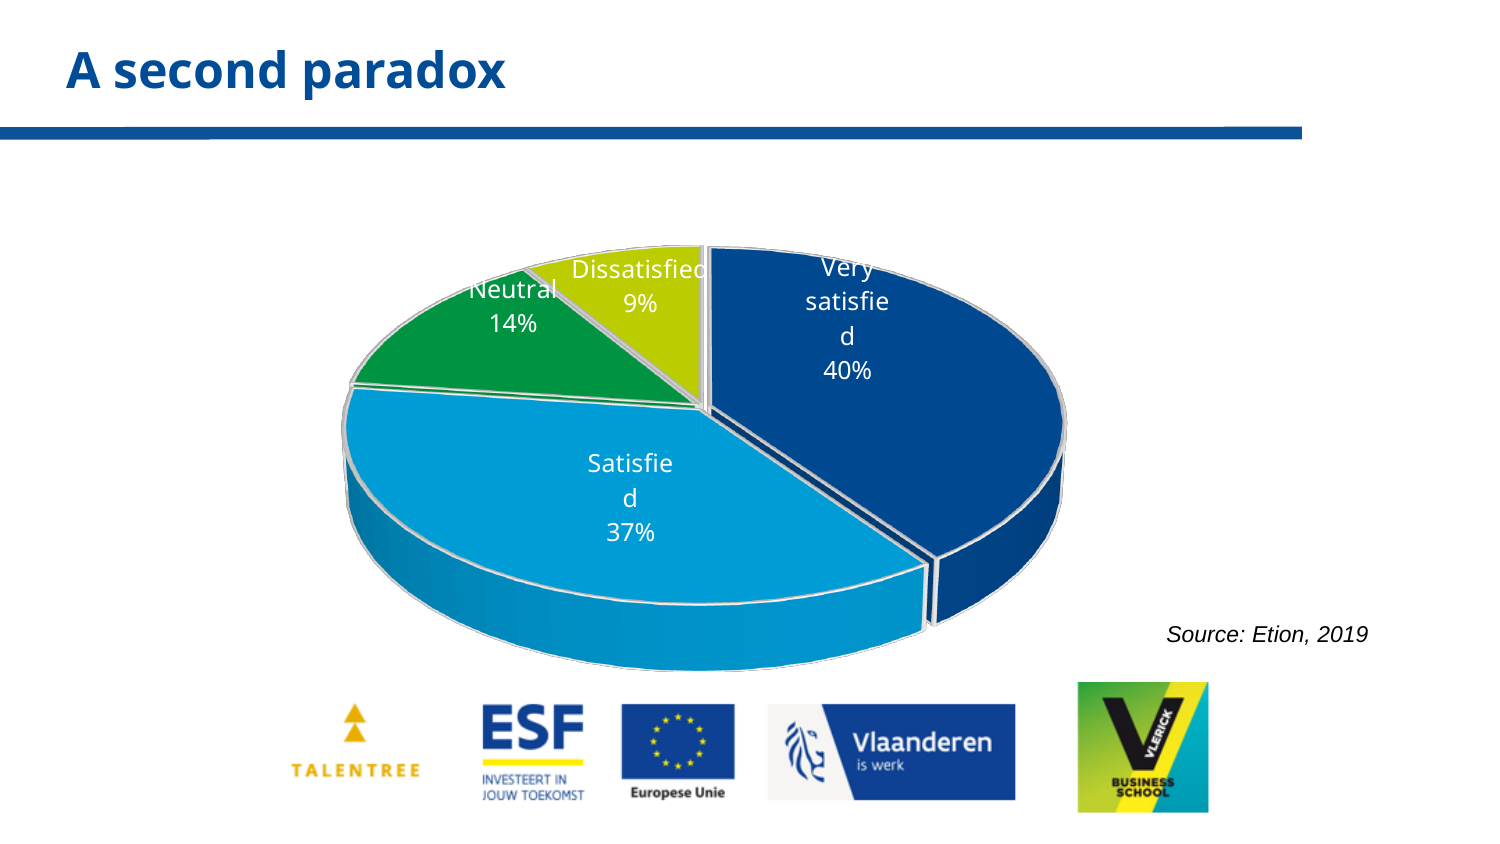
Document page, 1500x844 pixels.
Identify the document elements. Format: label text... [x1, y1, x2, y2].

picture [258, 773, 1242, 817]
title A second paradox [51, 23, 1449, 118]
chart [182, 130, 1247, 791]
text_box Source: Etion, 2019 [1251, 611, 1478, 654]
